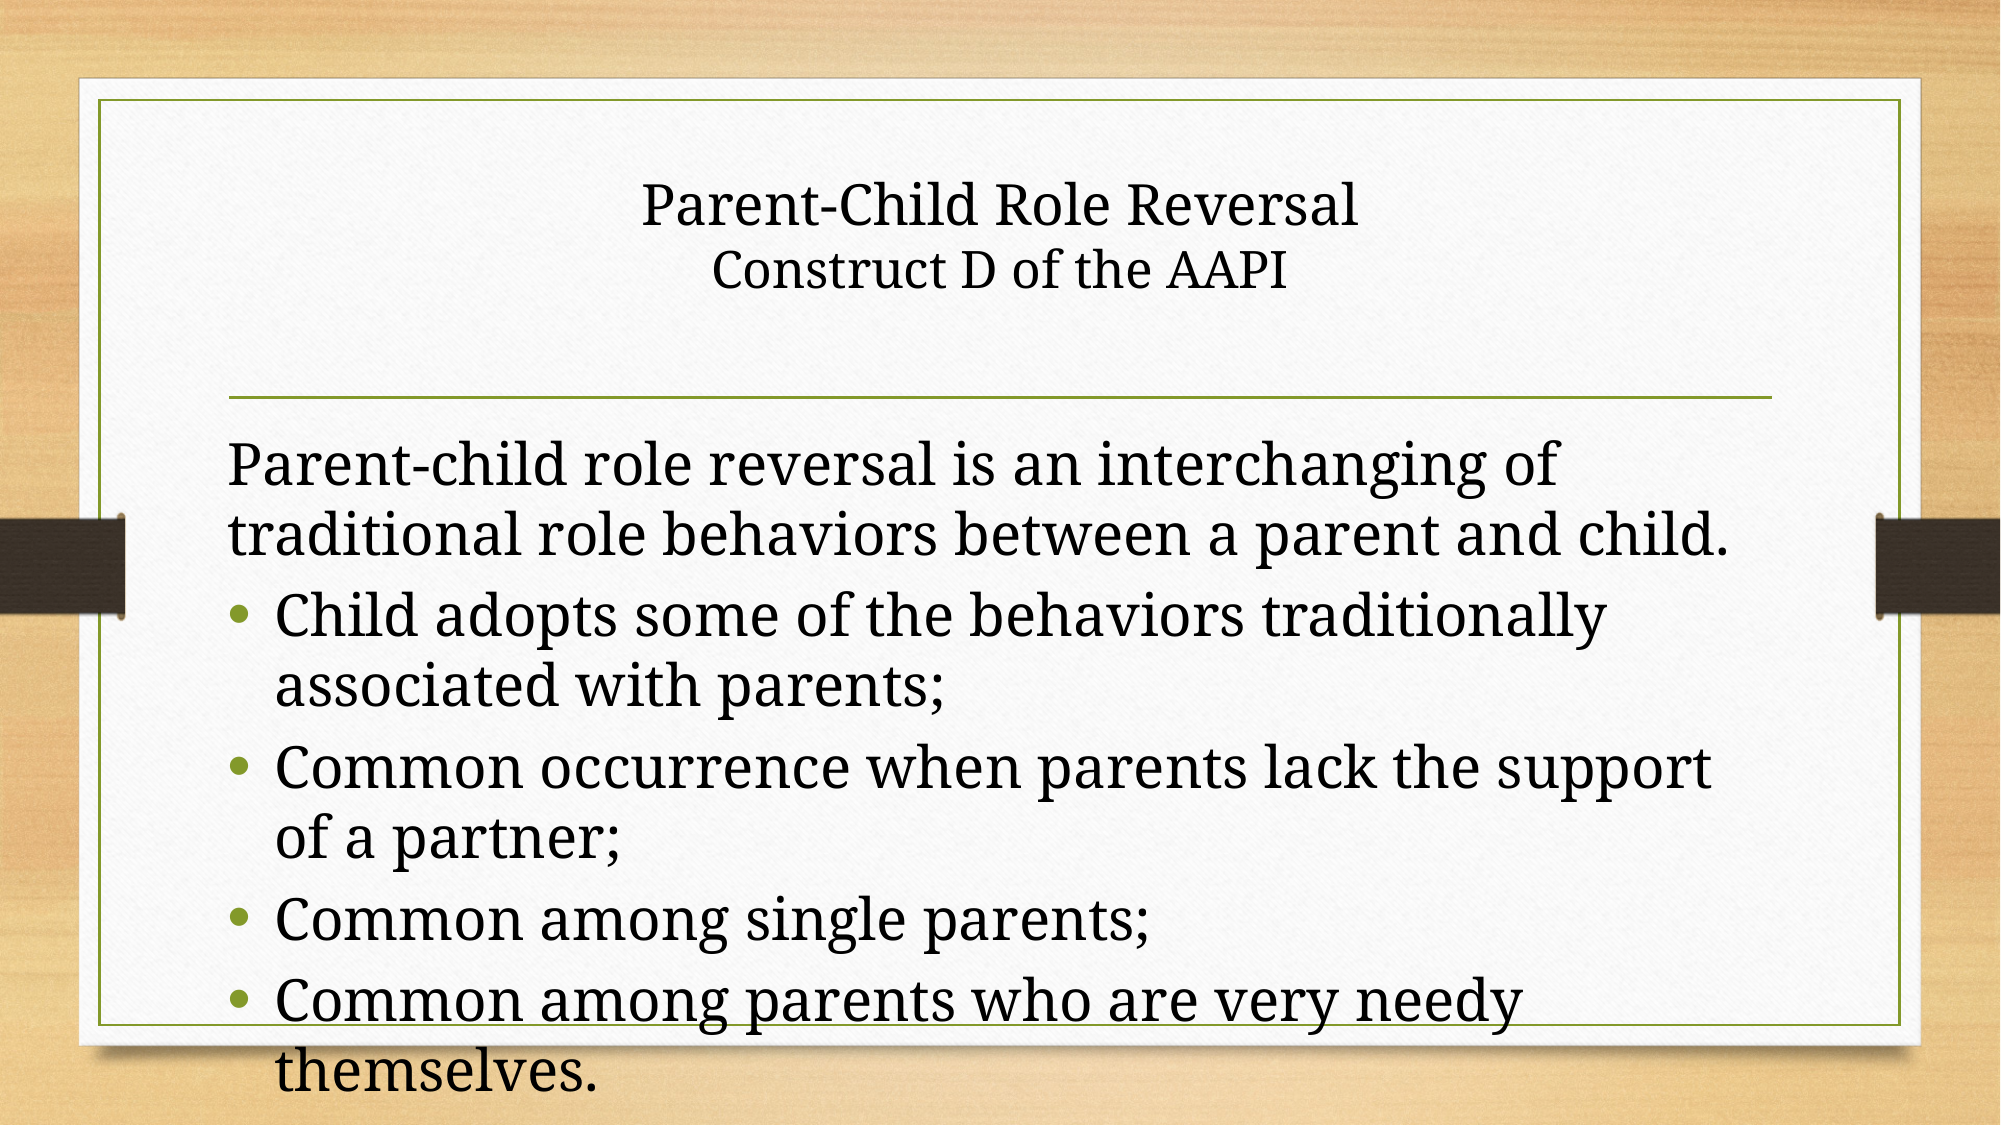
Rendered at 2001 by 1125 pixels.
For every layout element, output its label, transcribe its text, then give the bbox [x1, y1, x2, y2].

list Parent-child role reversal is an interchanging of traditional role behaviors between a parent and child. Child adopts some of the behaviors traditionally associated with parents; Common occurrence when parents lack the support of a partner; Common among single parents; Common among parents who are very needy themselves. [212, 419, 1788, 1024]
picture [0, 0, 2001, 1125]
title Parent-Child Role Reversal Construct D of the AAPI [212, 161, 1788, 375]
